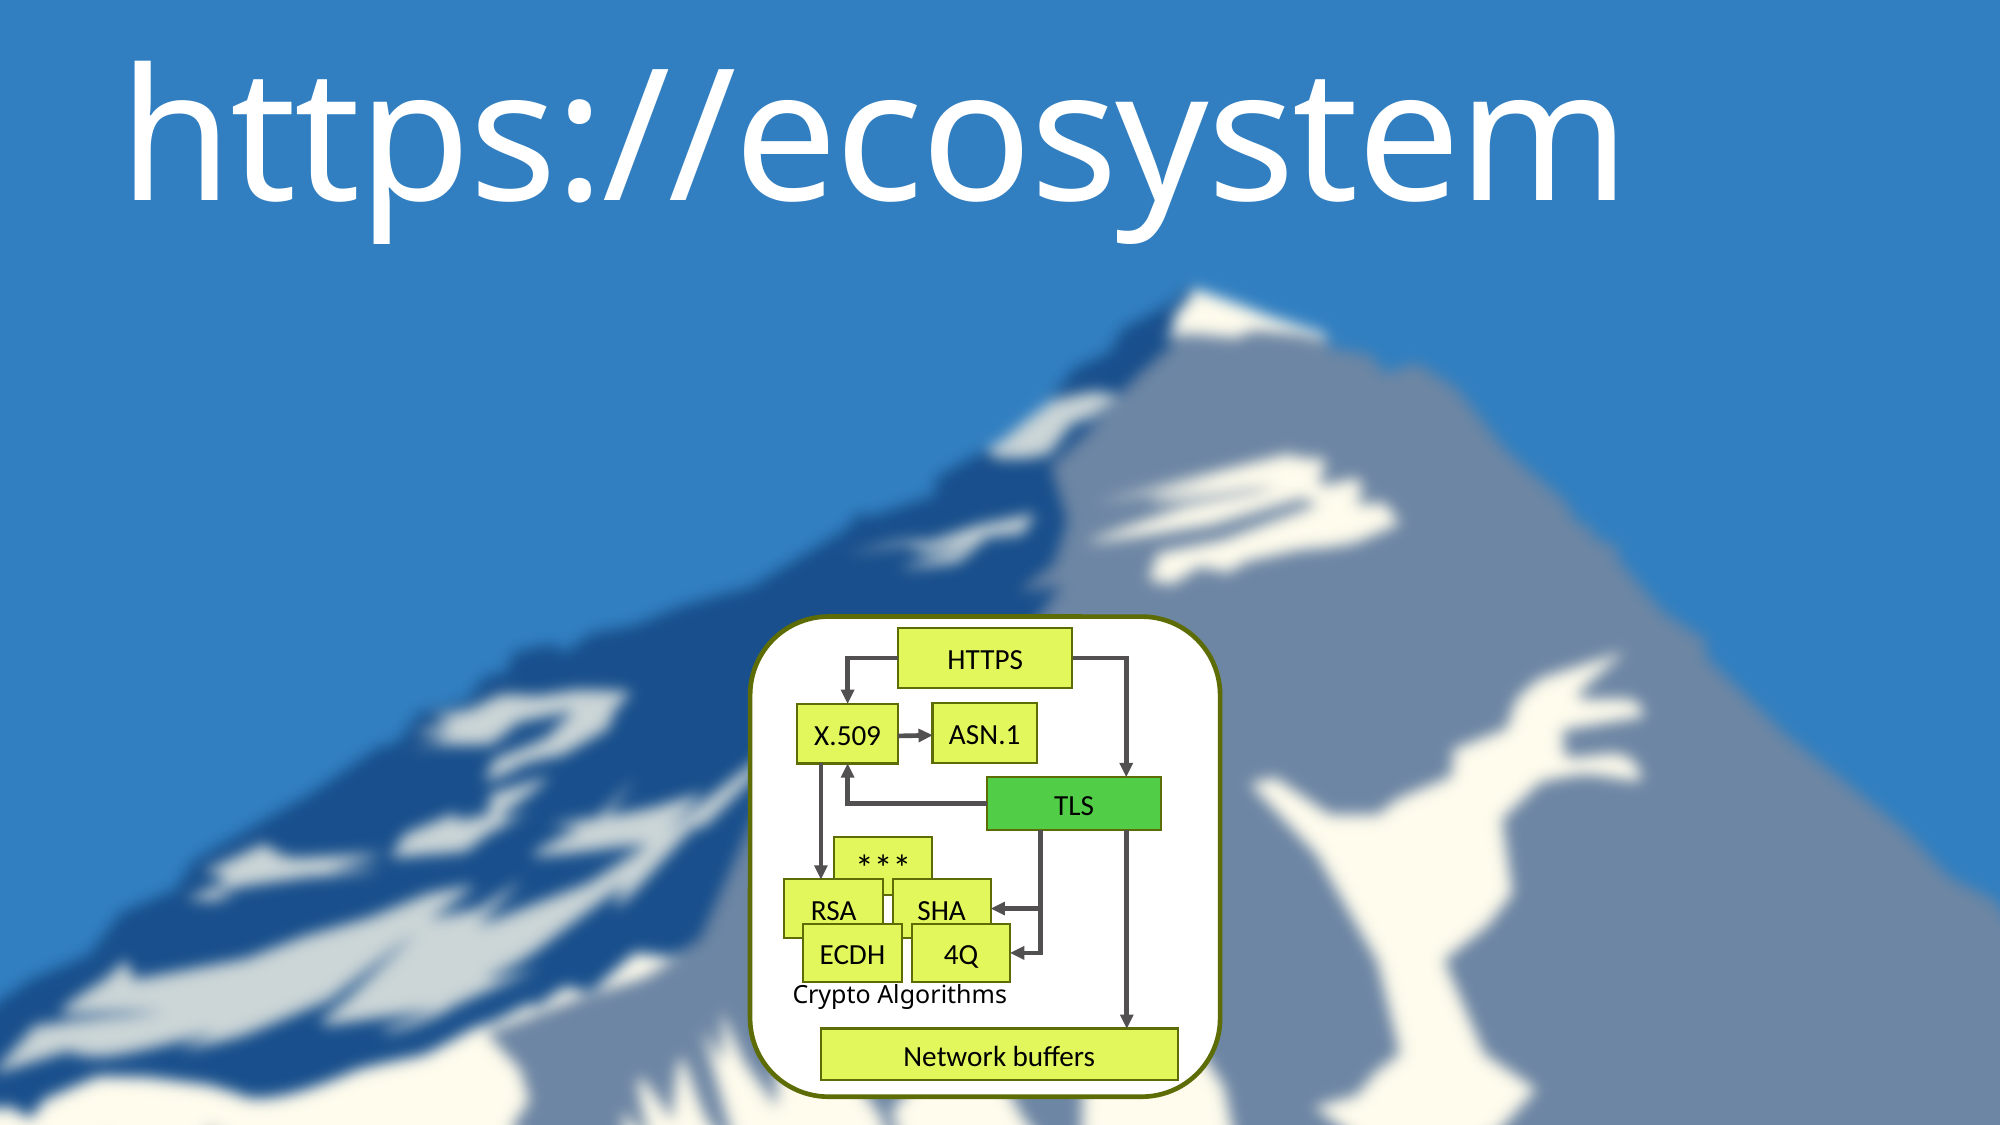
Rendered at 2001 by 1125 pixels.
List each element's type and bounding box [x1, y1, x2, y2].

text_box [749, 616, 1221, 1097]
picture [0, 0, 2000, 1125]
